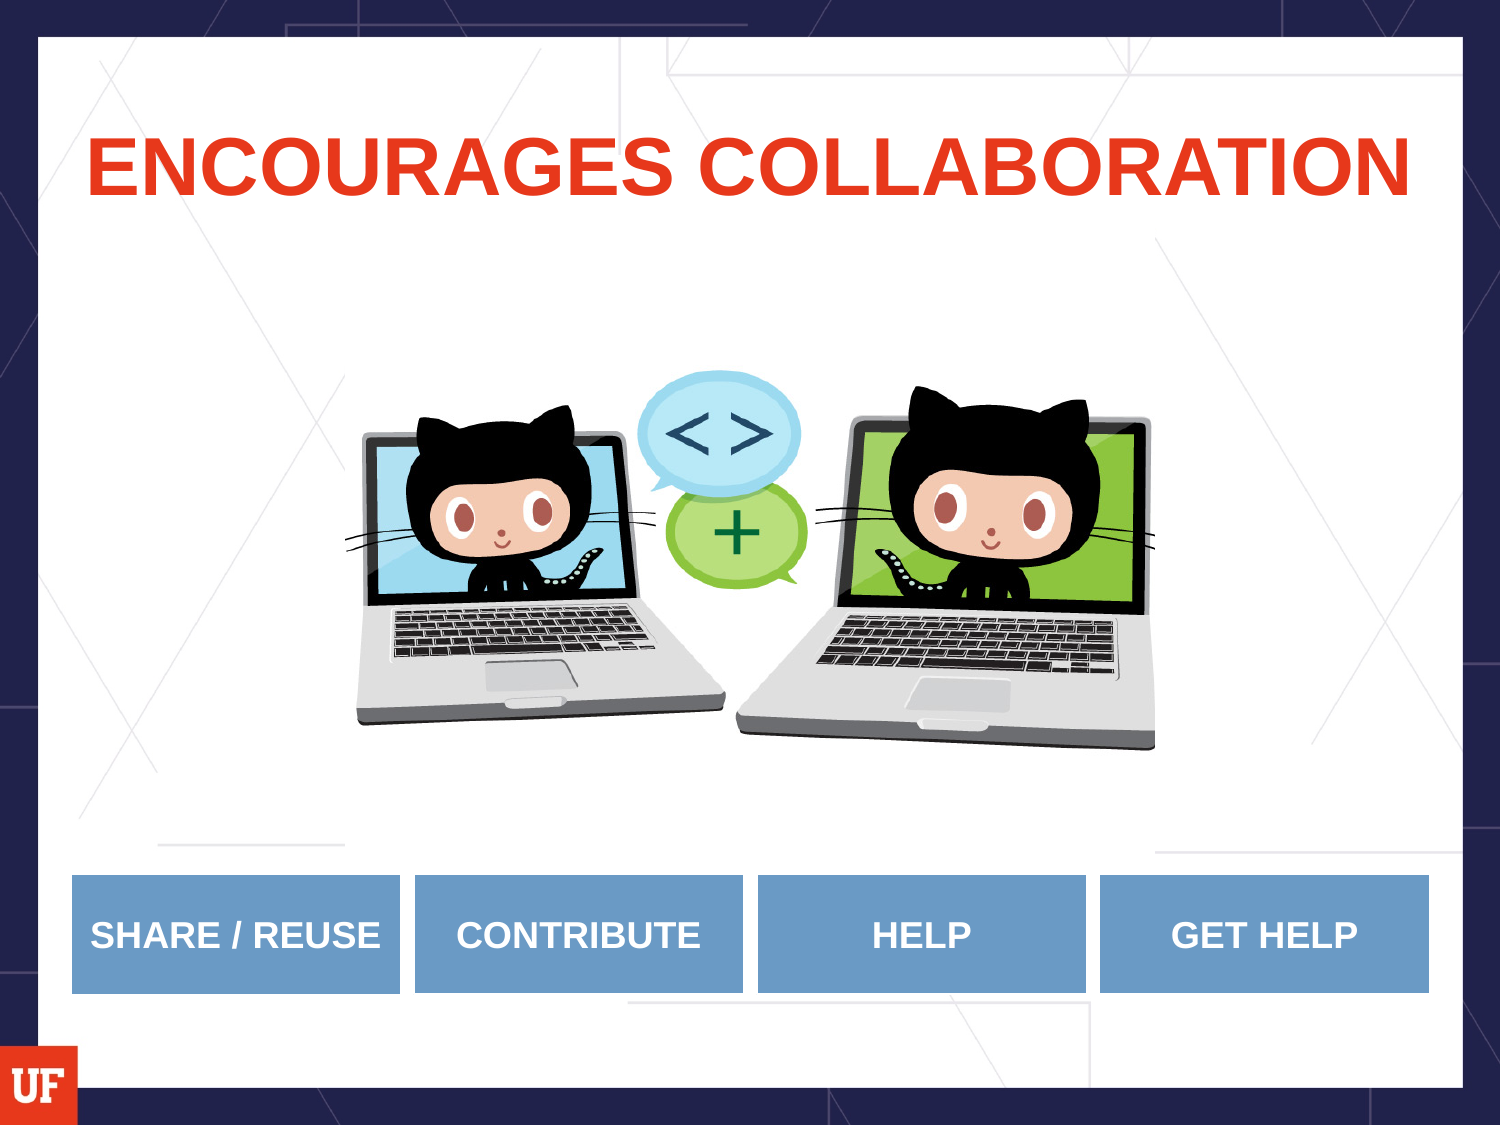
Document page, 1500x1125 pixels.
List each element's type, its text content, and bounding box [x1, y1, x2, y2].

picture [0, 0, 1500, 1125]
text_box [70, 873, 402, 995]
title ENCOURAGES COLLABORATION [62, 62, 1438, 263]
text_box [756, 873, 1088, 995]
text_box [413, 873, 745, 995]
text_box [1099, 873, 1431, 995]
